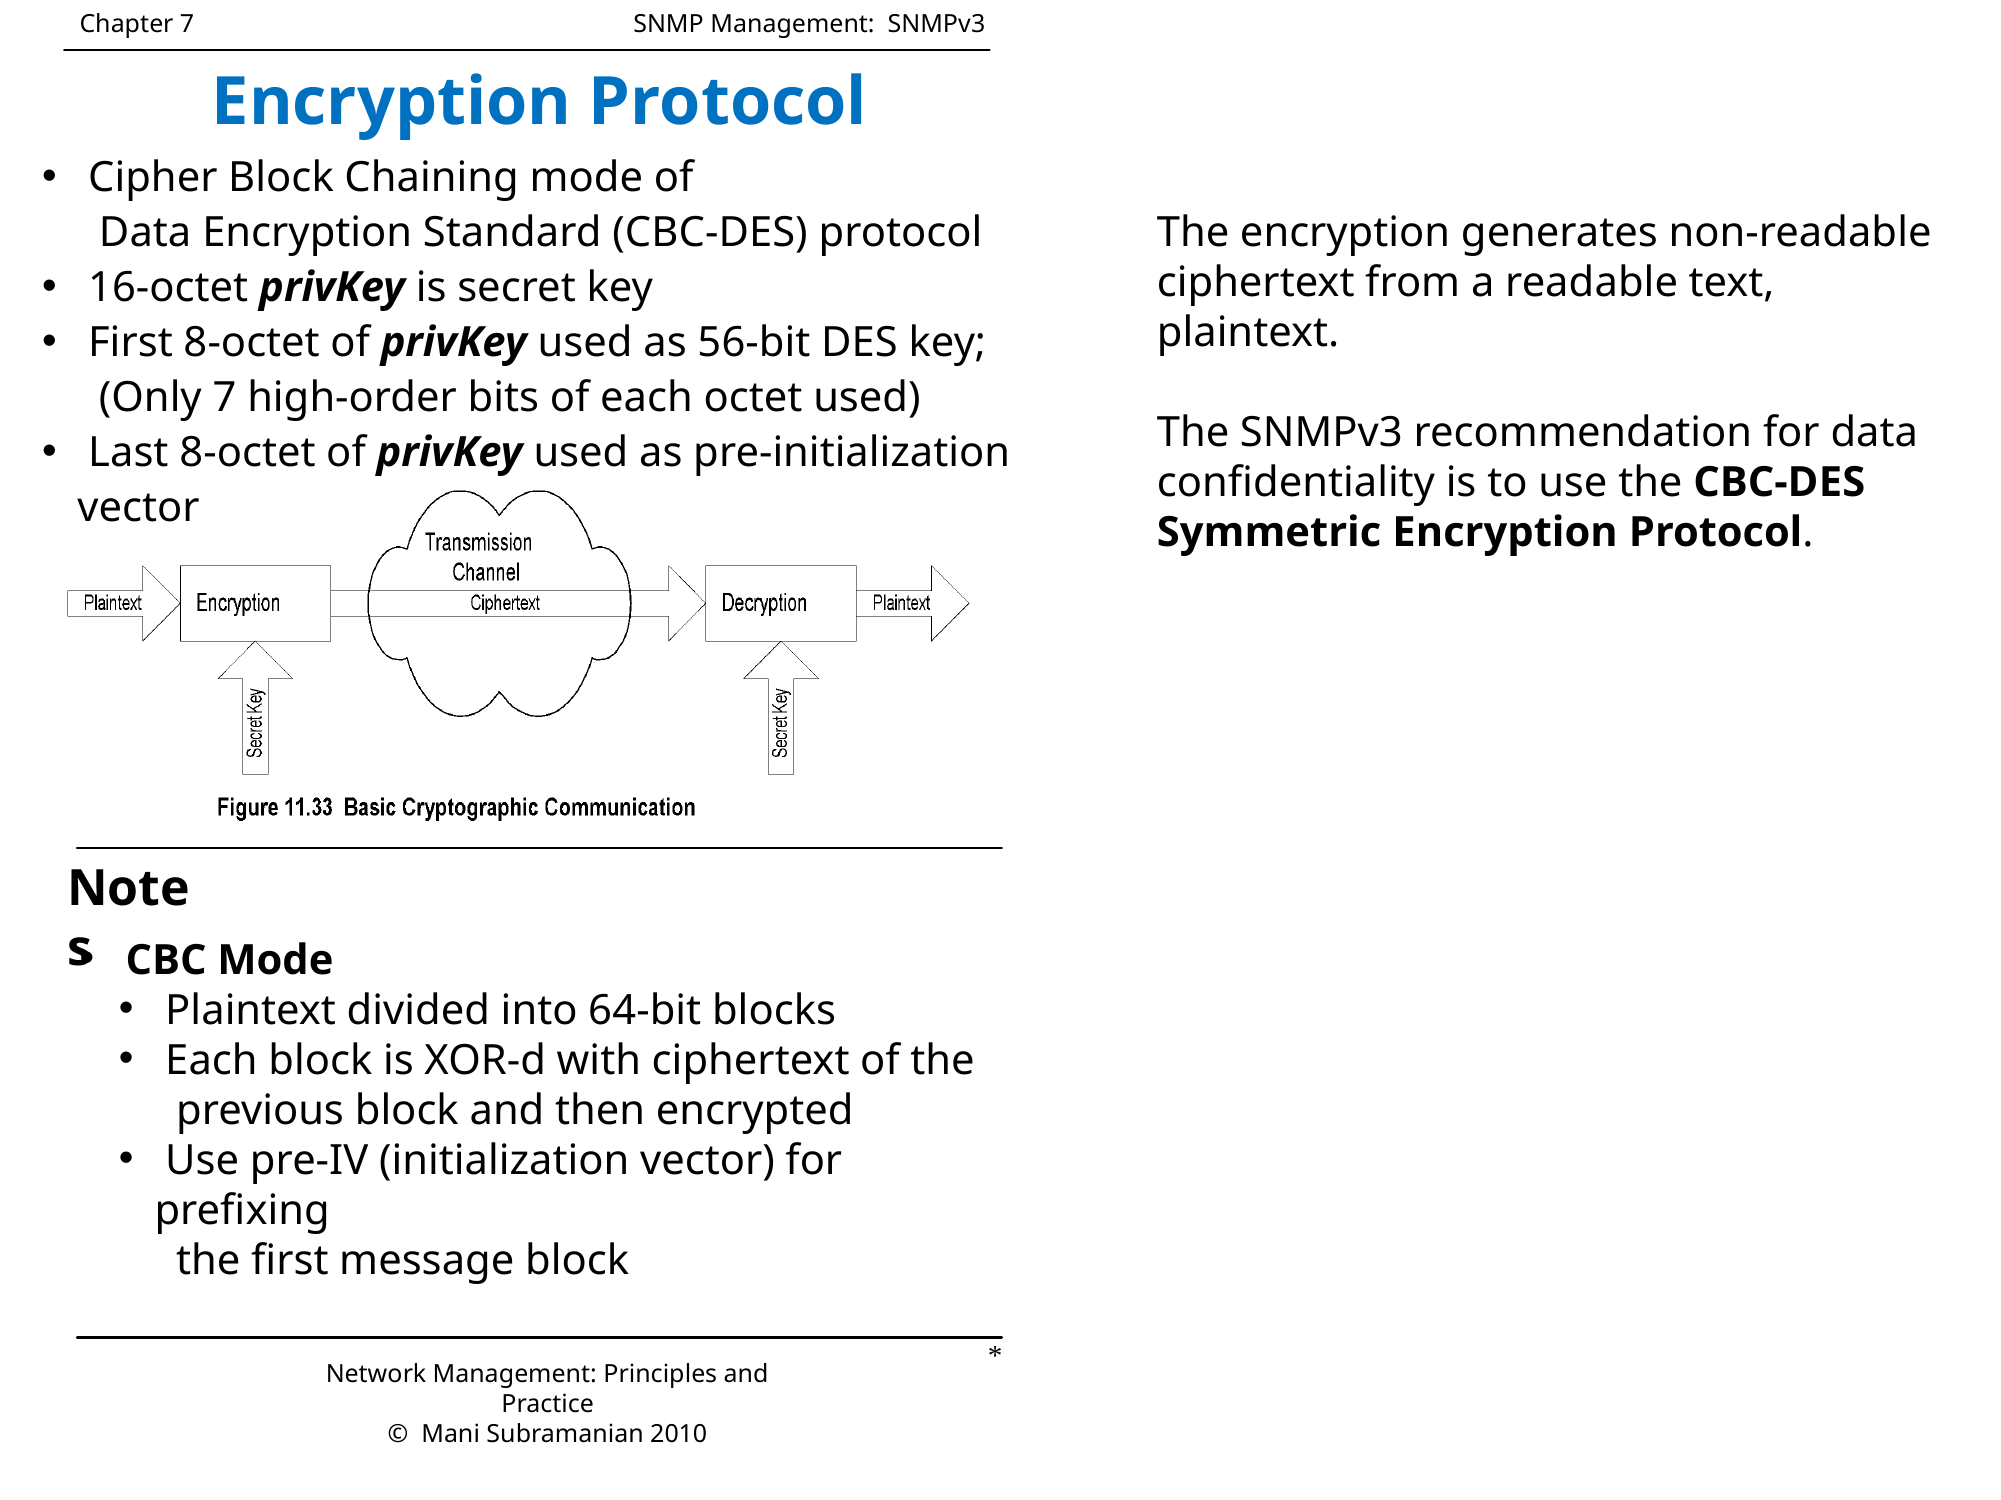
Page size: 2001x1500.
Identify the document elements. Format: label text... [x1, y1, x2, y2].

text_box Chapter 7 SNMP Management: SNMPv3 [64, 0, 1010, 46]
text_box Encryption Protocol [76, 50, 1002, 137]
text_box CBC Mode Plaintext divided into 64-bit blocks Each block is XOR-d with ciphertext of the previous block and then encrypted Use pre-IV (initialization vector) for prefixing the first message block [64, 924, 1015, 1290]
text_box Notes [0, 848, 227, 924]
text_box The encryption generates non-readable ciphertext from a readable text, plaintext. The SNMPv3 recommendation for data confidentiality is to use the CBC-DES Symmetric Encryption Protocol. [1142, 197, 1969, 663]
picture [64, 485, 972, 834]
text_box Network Management: Principles and Practice © Mani Subramanian 2010 [276, 1349, 783, 1425]
text_box * [783, 1329, 1018, 1430]
text_box Cipher Block Chaining mode of Data Encryption Standard (CBC-DES) protocol 16-octet privKey is secret key First 8-octet of privKey used as 56-bit DES key; (Only 7 high-order bits of each octet used) Last 8-octet of privKey used as pre-initialization vector [26, 137, 1081, 483]
